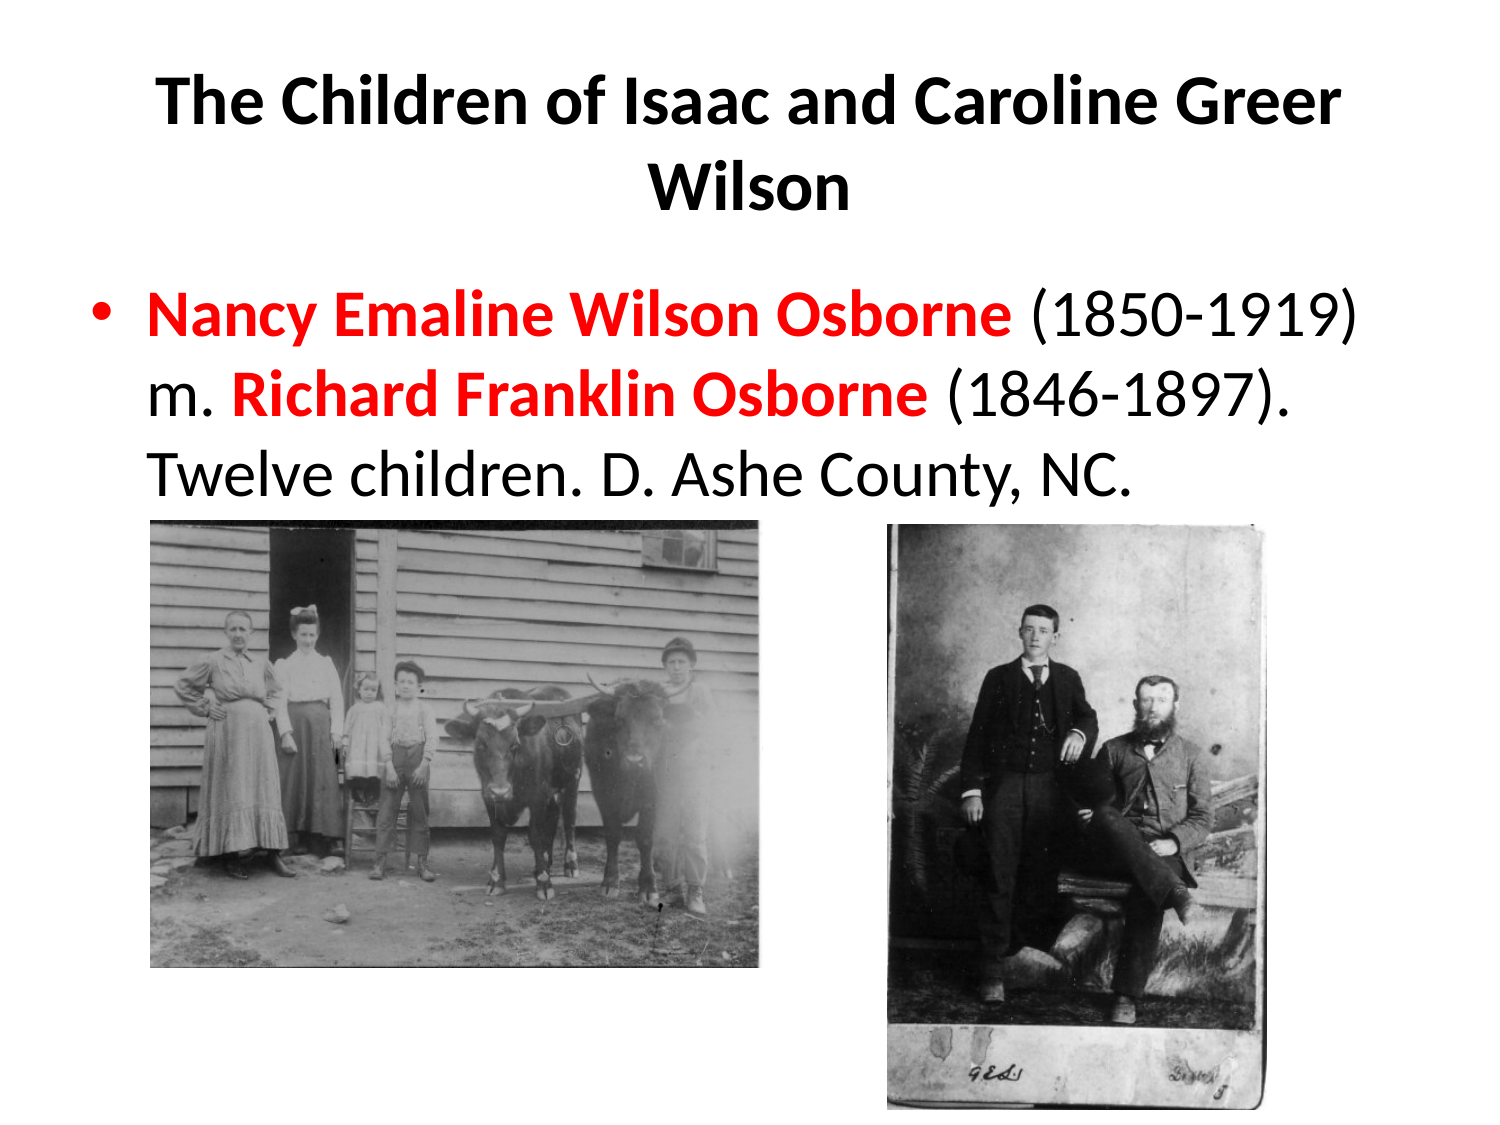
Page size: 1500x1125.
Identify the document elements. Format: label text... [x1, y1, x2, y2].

list Nancy Emaline Wilson Osborne (1850-1919) m. Richard Franklin Osborne (1846-1897). Twelve children. D. Ashe County, NC. [75, 262, 1425, 1005]
picture [887, 524, 1267, 1111]
title The Children of Isaac and Caroline Greer Wilson [75, 45, 1425, 233]
picture [149, 520, 763, 968]
